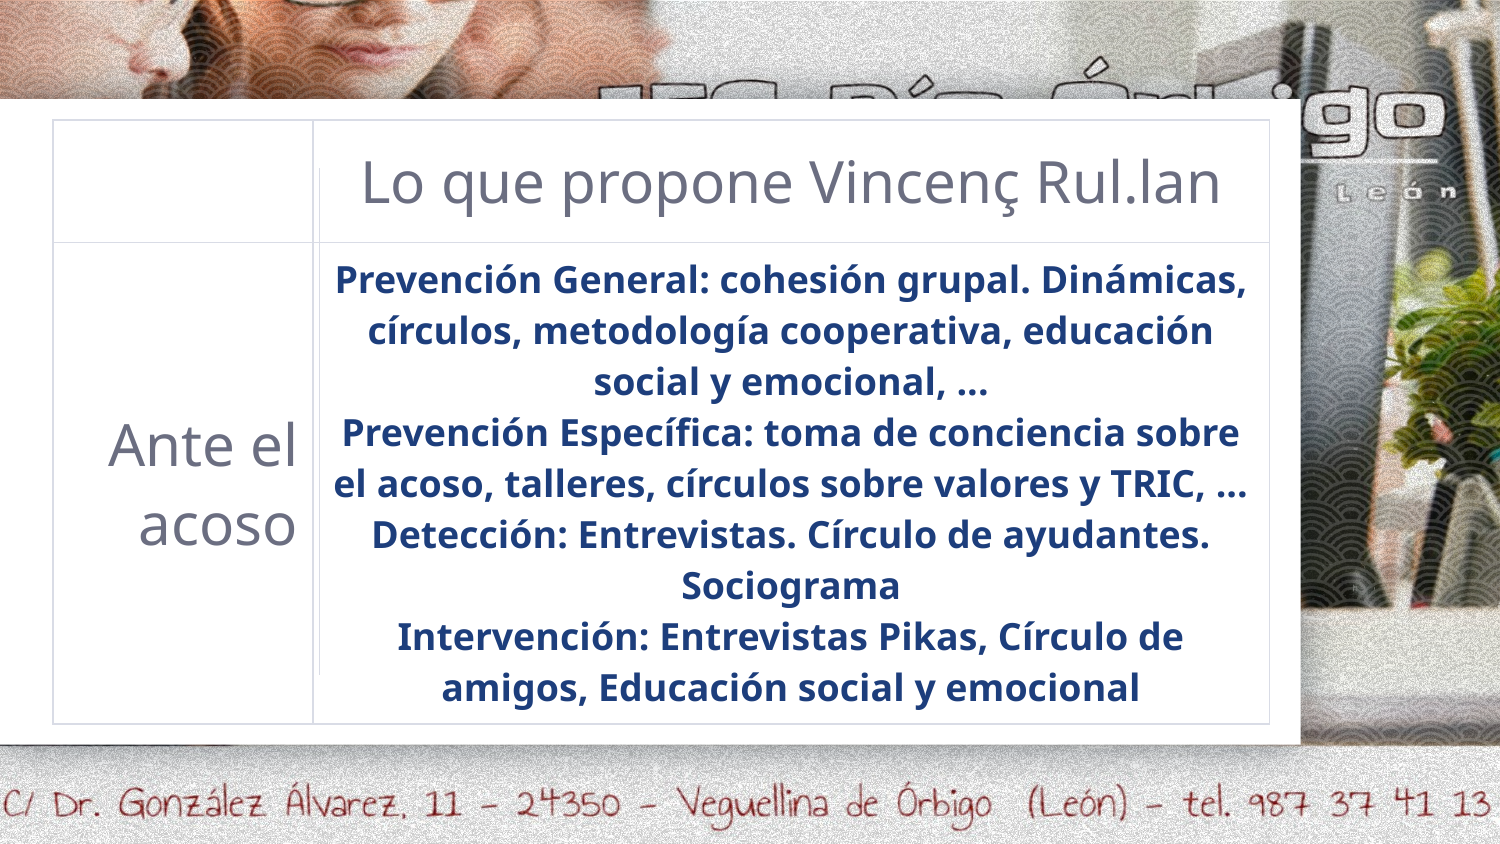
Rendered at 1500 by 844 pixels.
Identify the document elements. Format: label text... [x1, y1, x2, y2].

table_cell Prevención General: cohesión grupal. Dinámicas, círculos, metodología cooperativa, educación social y emocional, ... Prevención Específica: toma de conciencia sobre el acoso, talleres, círculos sobre valores y TRIC, ... Detección: Entrevistas. Círculo de ayudantes. Sociograma Intervención: Entrevistas Pikas, Círculo de amigos, Educación social y emocional [314, 243, 1269, 723]
picture [0, 0, 1500, 844]
table_header Lo que propone Vincenç Rul.lan [314, 121, 1269, 242]
table_header [54, 121, 312, 242]
table_cell Ante el acoso [54, 243, 312, 723]
